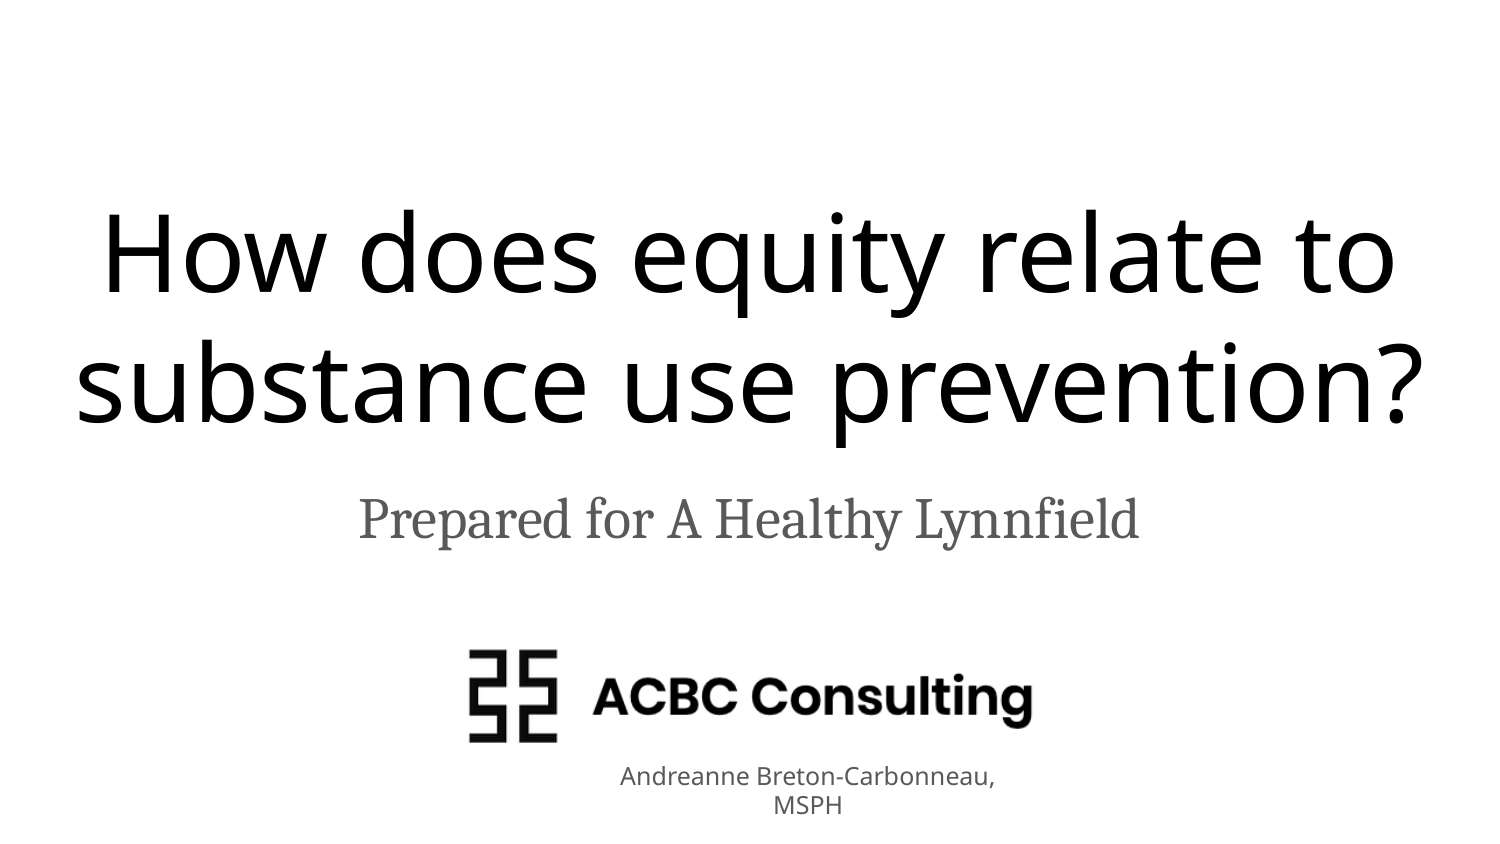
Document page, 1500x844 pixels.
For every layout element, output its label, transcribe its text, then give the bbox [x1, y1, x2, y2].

title How does equity relate to substance use prevention? [51, 122, 1449, 459]
text_box Andreanne Breton-Carbonneau, MSPH [573, 753, 1043, 835]
subtitle Prepared for A Healthy Lynnfield [51, 464, 1449, 595]
picture [399, 646, 1101, 746]
